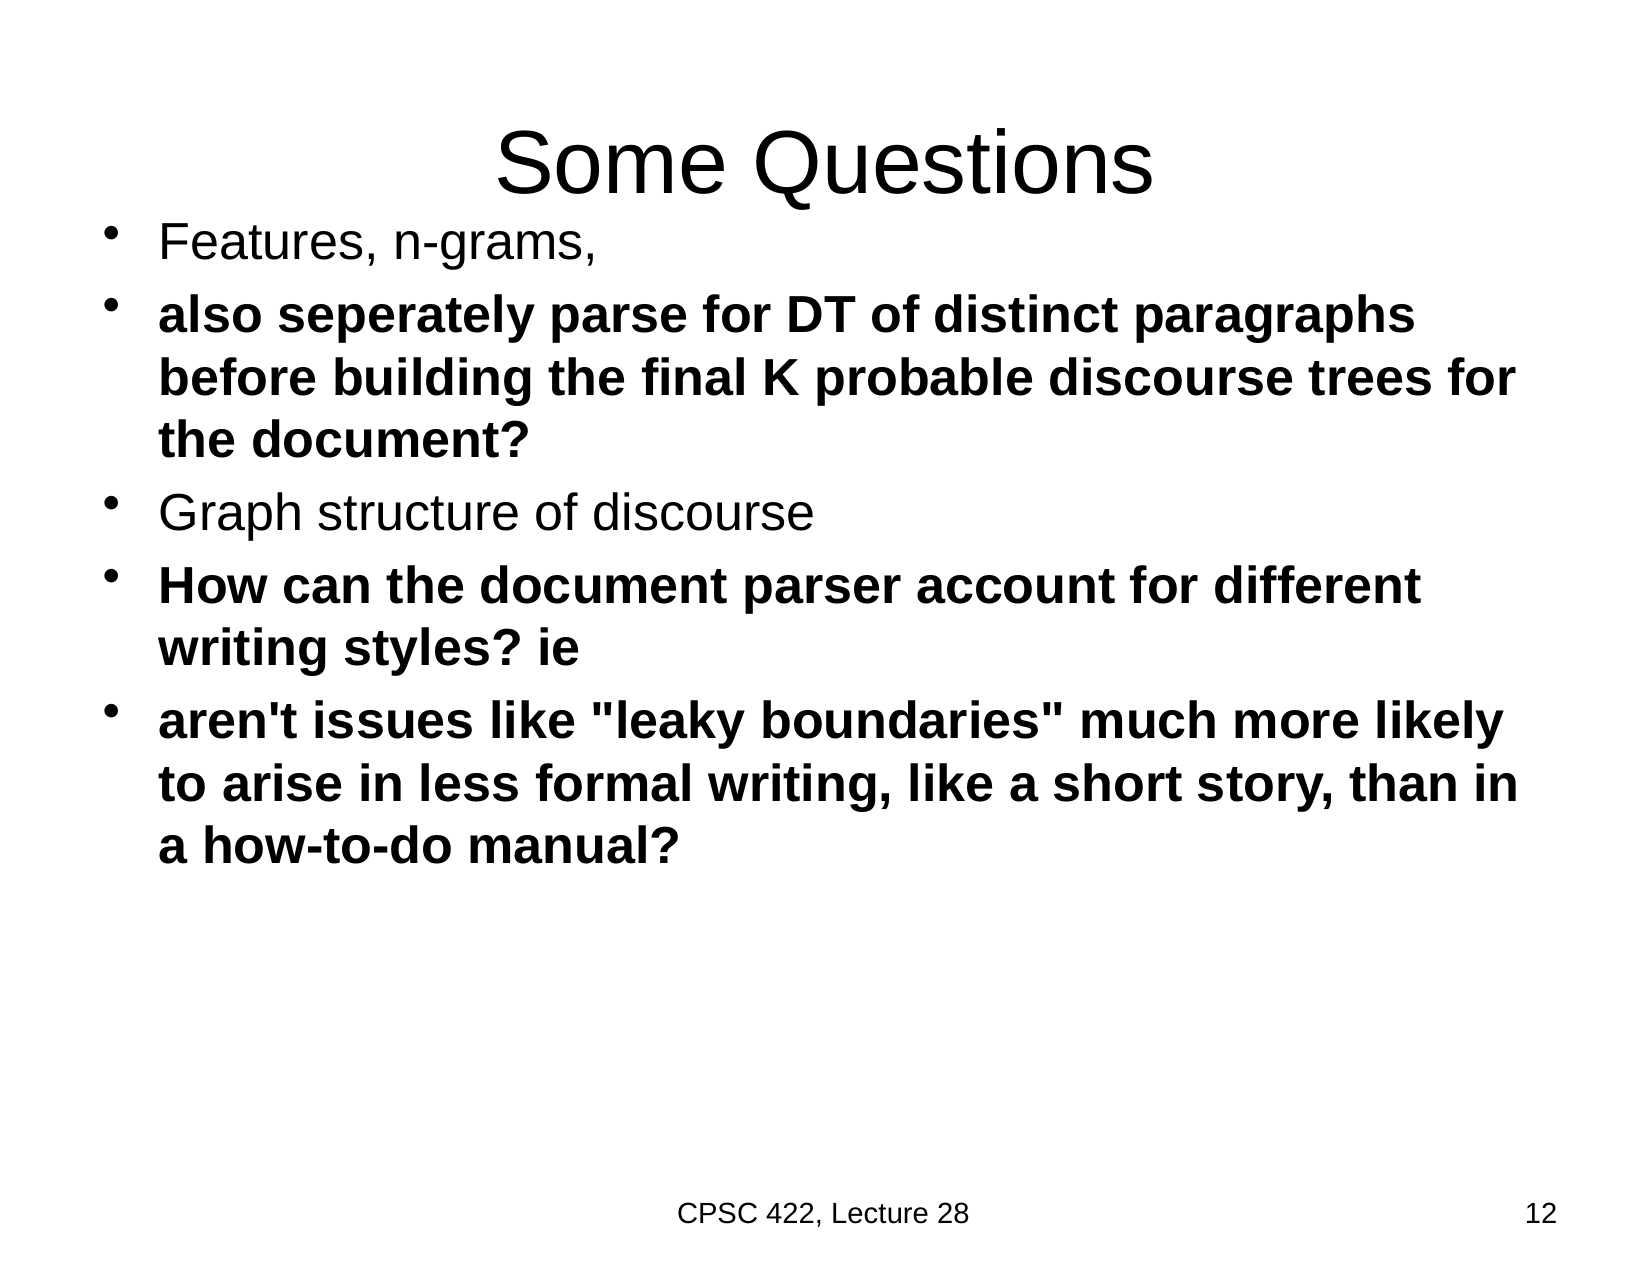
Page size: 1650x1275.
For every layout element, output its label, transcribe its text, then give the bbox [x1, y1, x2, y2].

slide_number 12 [1187, 1186, 1573, 1275]
footer CPSC 422, Lecture 28 [562, 1186, 1086, 1275]
title Some Questions [82, 50, 1568, 264]
list Features, n-grams, also seperately parse for DT of distinct paragraphs before building the final K probable discourse trees for the document? Graph structure of discourse How can the document parser account for different writing styles? ie aren't issues like "leaky boundaries" much more likely to arise in less formal writing, like a short story, than in a how-to-do manual? [87, 199, 1573, 1042]
